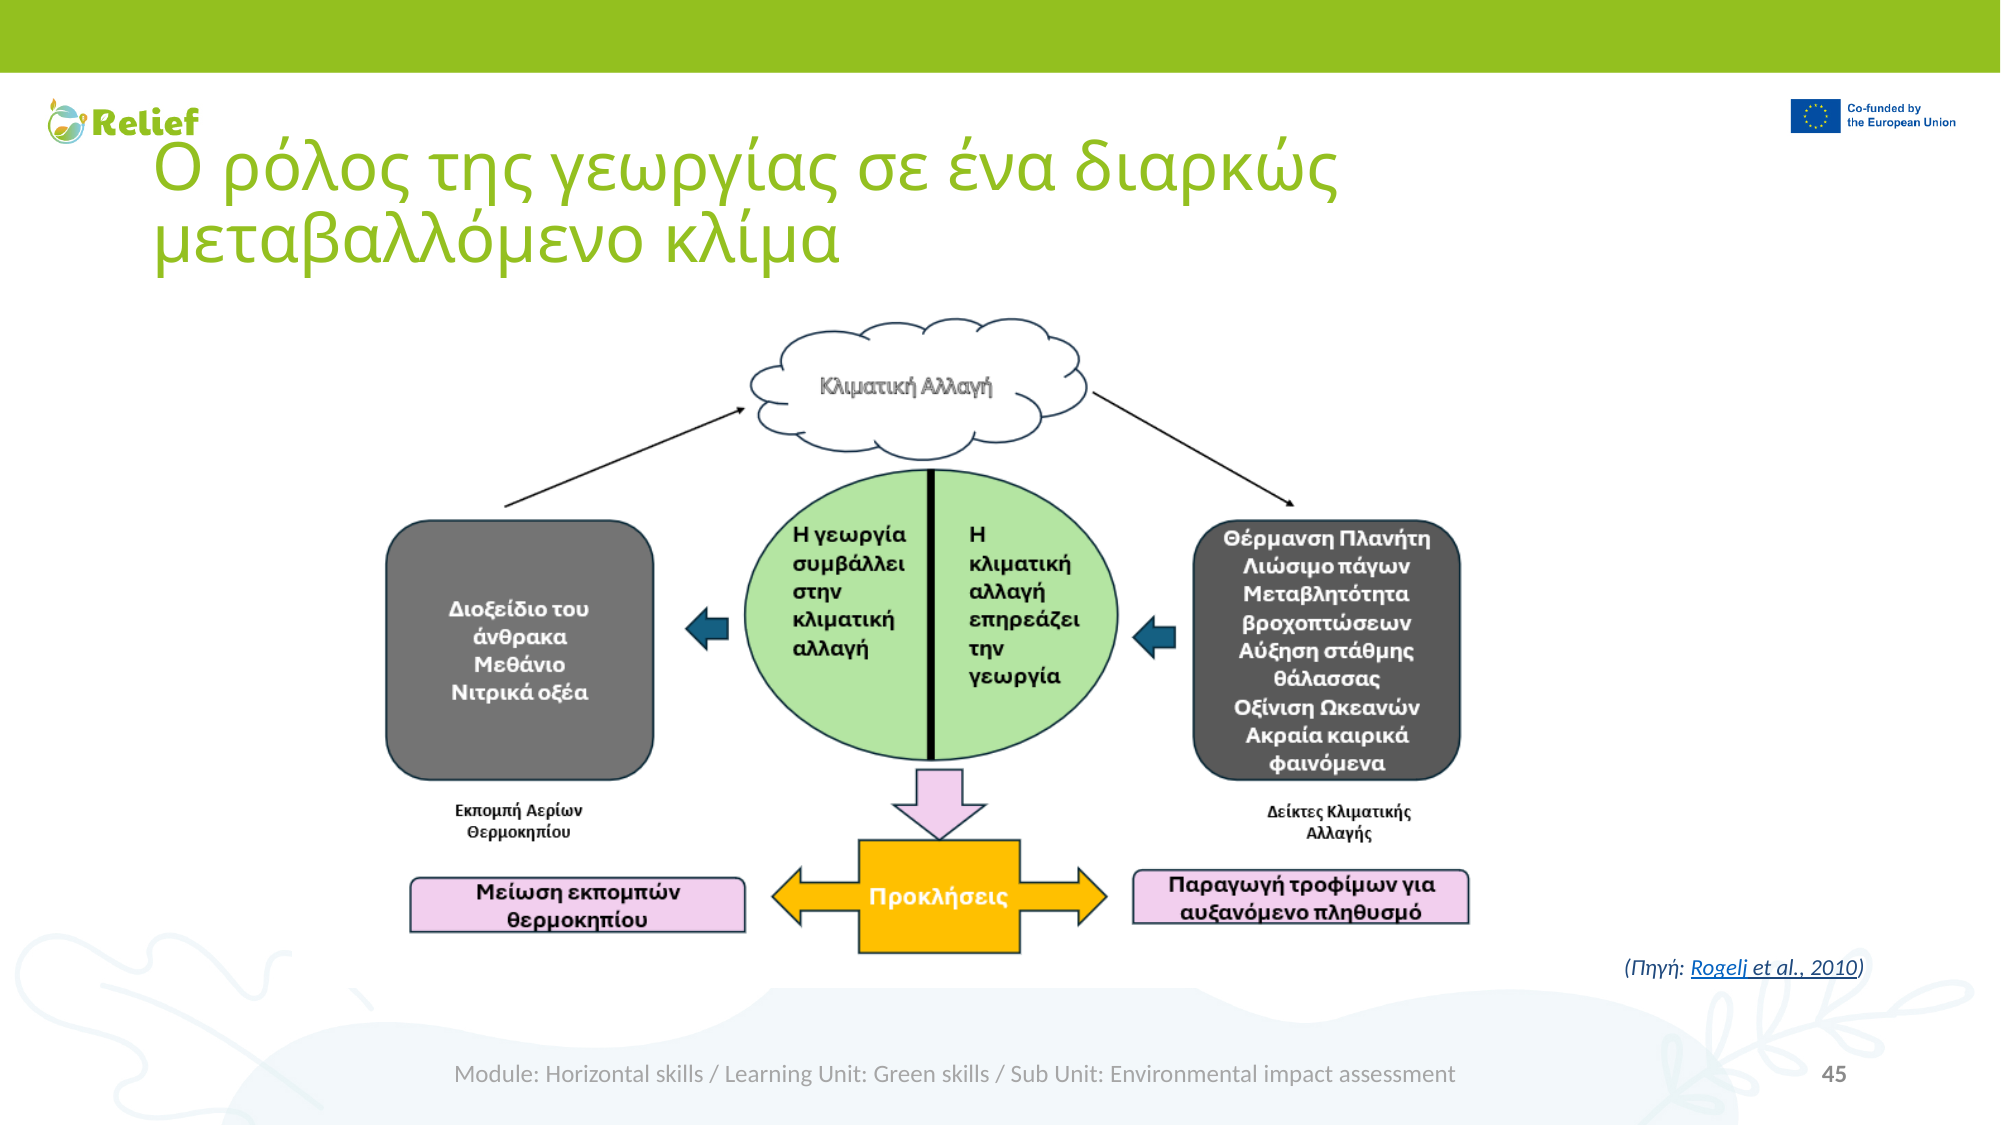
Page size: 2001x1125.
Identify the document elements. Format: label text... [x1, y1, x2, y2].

title Ο ρόλος της γεωργίας σε ένα διαρκώς μεταβαλλόμενο κλίμα [137, 133, 1863, 278]
slide_number 45 [1787, 1042, 1863, 1103]
text_box (Πηγή: Rogelj et al., 2010) [1609, 945, 1899, 988]
footer Module: Horizontal skills / Learning Unit: Green skills / Sub Unit: Environmental impact assessment [137, 1023, 1775, 1122]
picture [0, 0, 2001, 1125]
